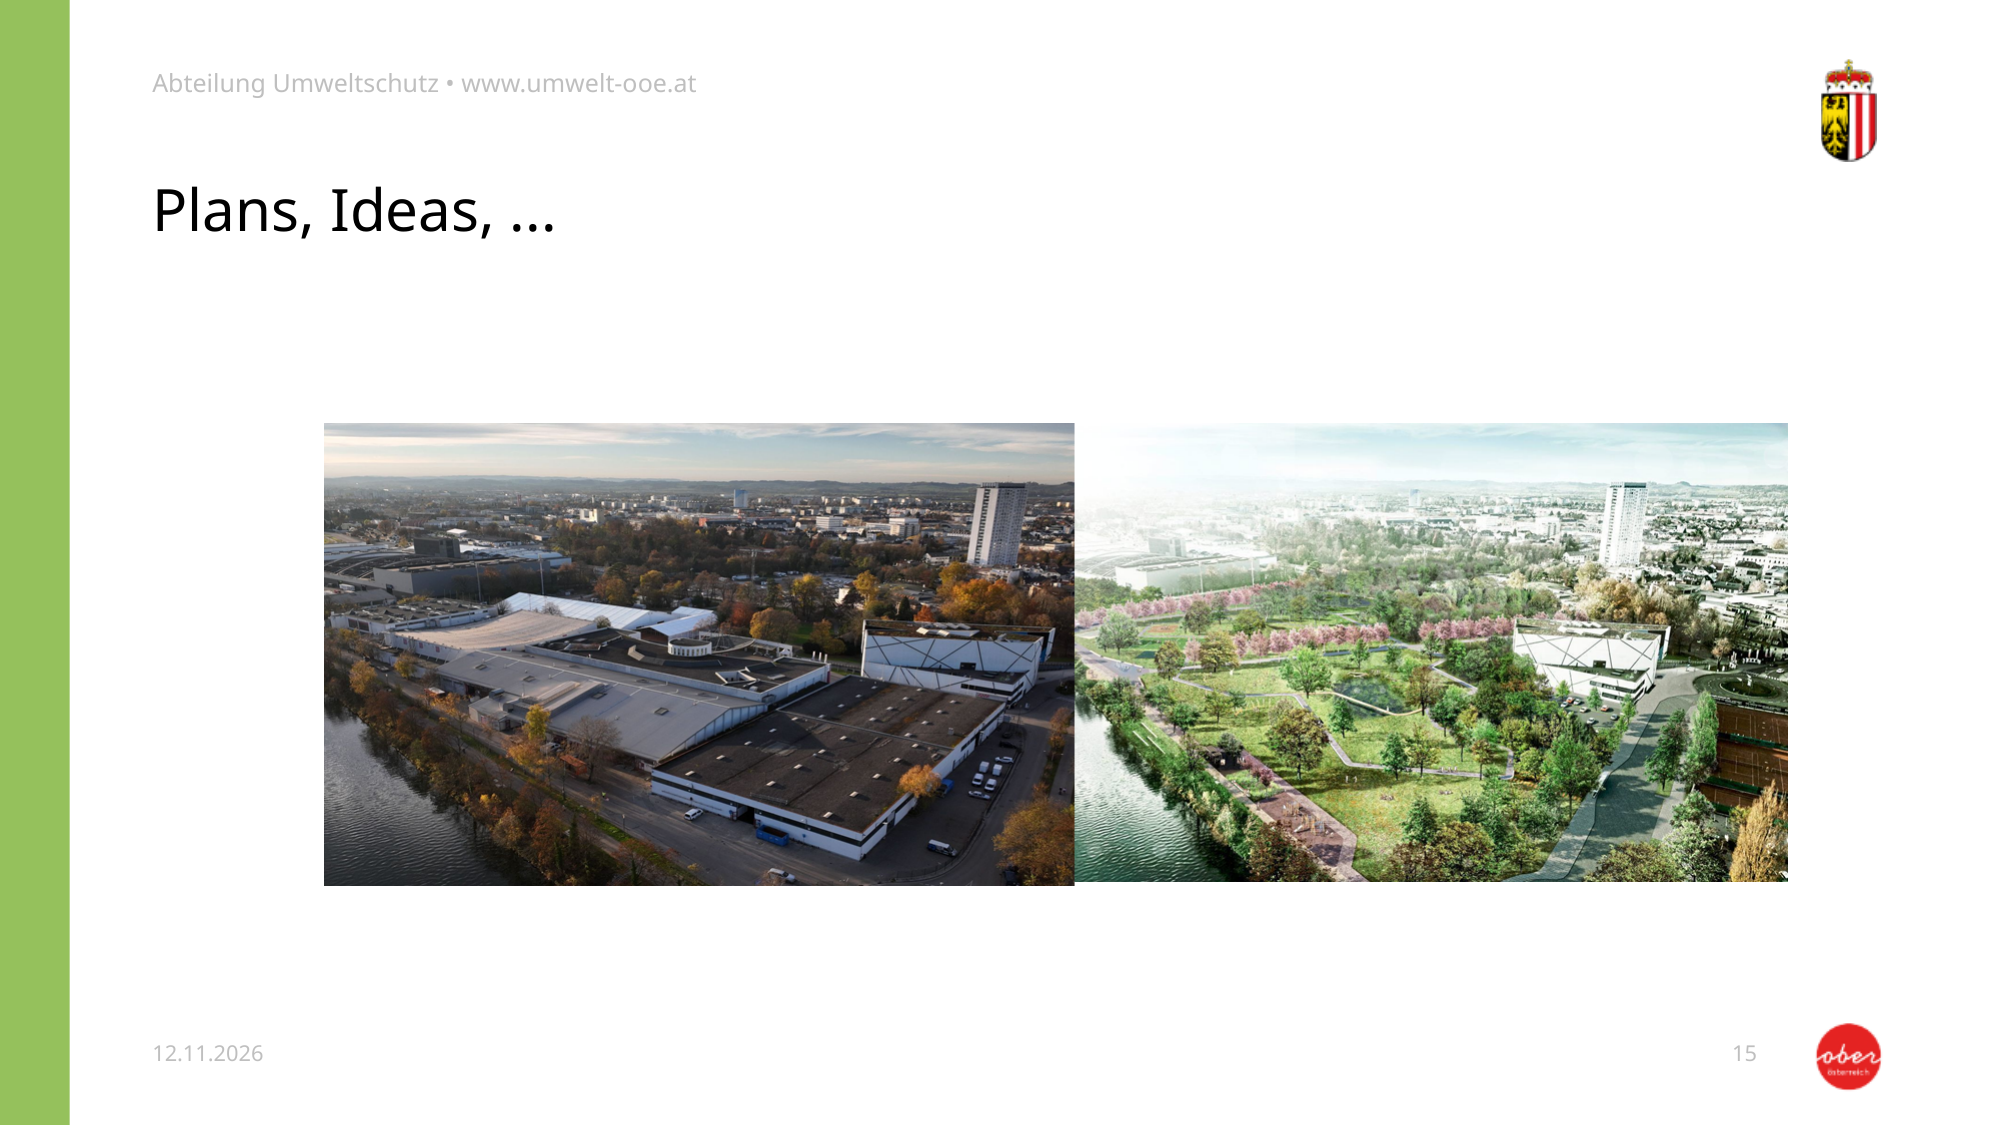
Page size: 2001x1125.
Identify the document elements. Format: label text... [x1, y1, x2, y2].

title Plans, Ideas, ... [137, 148, 1772, 278]
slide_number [137, 1032, 588, 1093]
picture [1821, 59, 1877, 162]
picture [324, 423, 1788, 886]
picture [1814, 1022, 1884, 1093]
slide_number 15 [1412, 1032, 1772, 1093]
